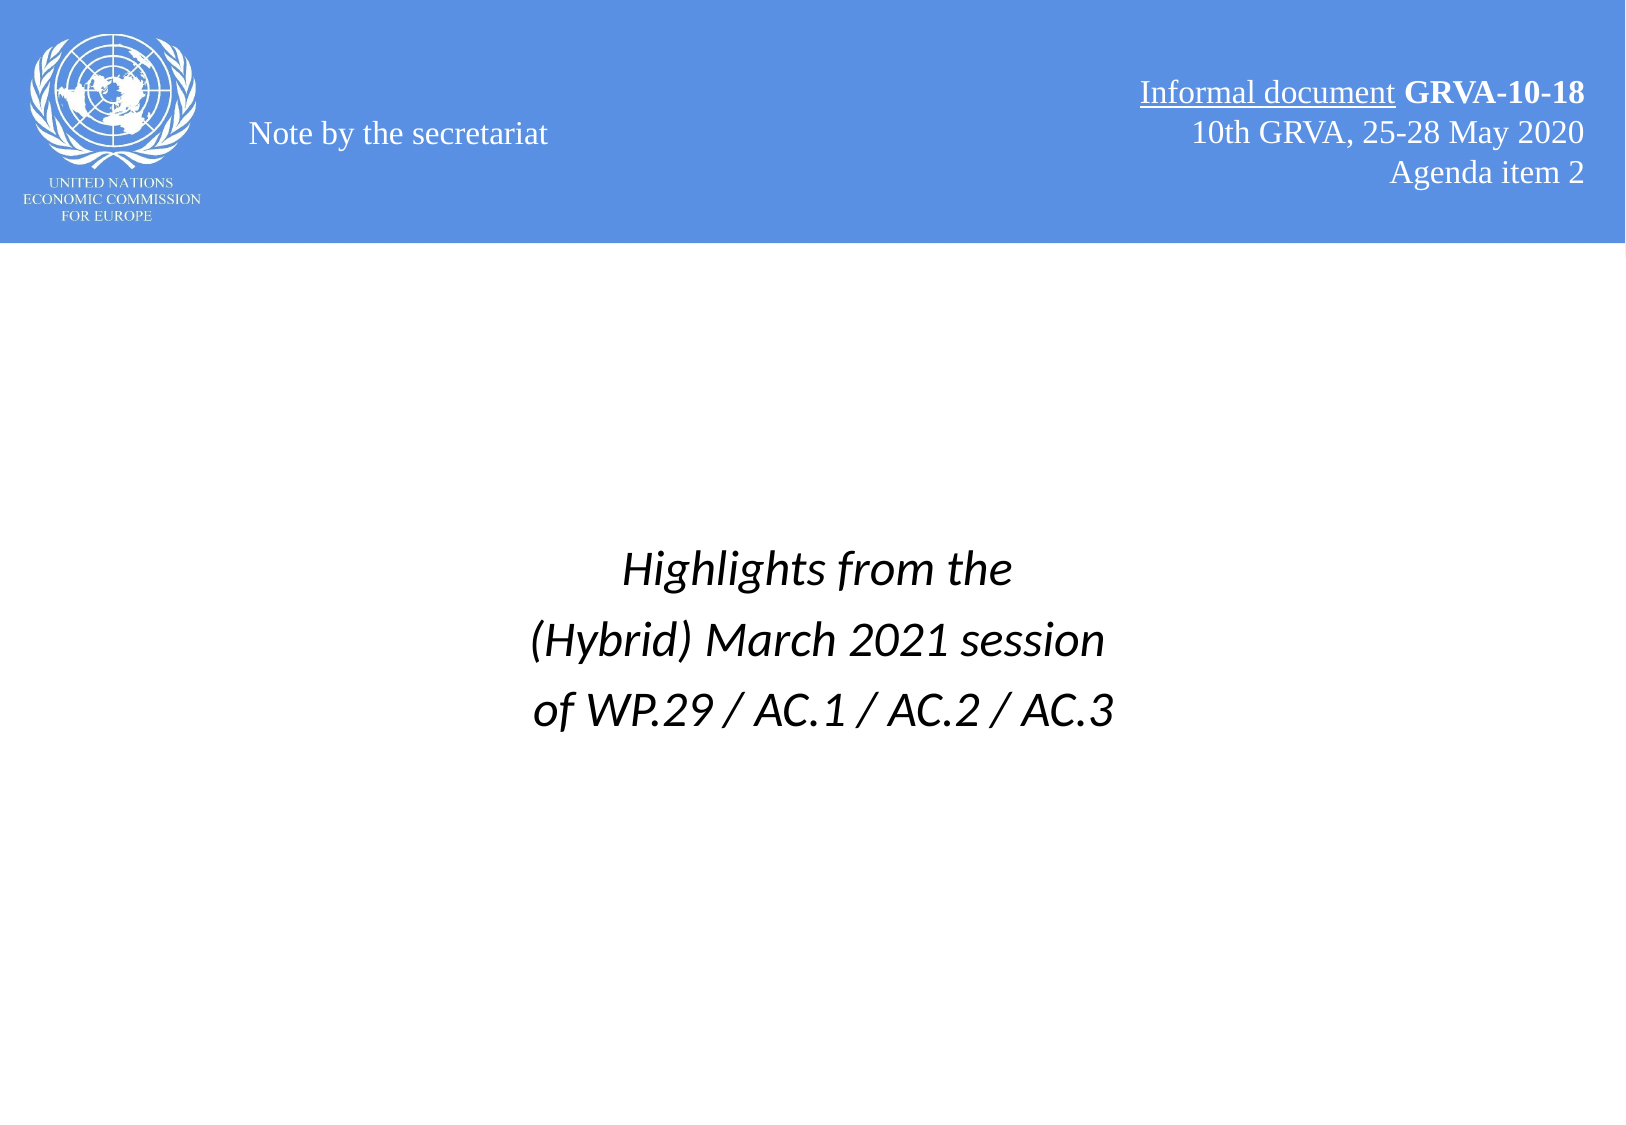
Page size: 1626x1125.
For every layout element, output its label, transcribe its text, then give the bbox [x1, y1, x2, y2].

list Highlights from the (Hybrid) March 2021 session of WP.29 / AC.1 / AC.2 / AC.3 [20, 246, 1625, 1121]
picture [0, 0, 1626, 1125]
text_box Informal document GRVA-10-18 10th GRVA, 25-28 May 2020 Agenda item 2 [1056, 63, 1593, 198]
text_box Note by the secretariat [241, 103, 689, 159]
